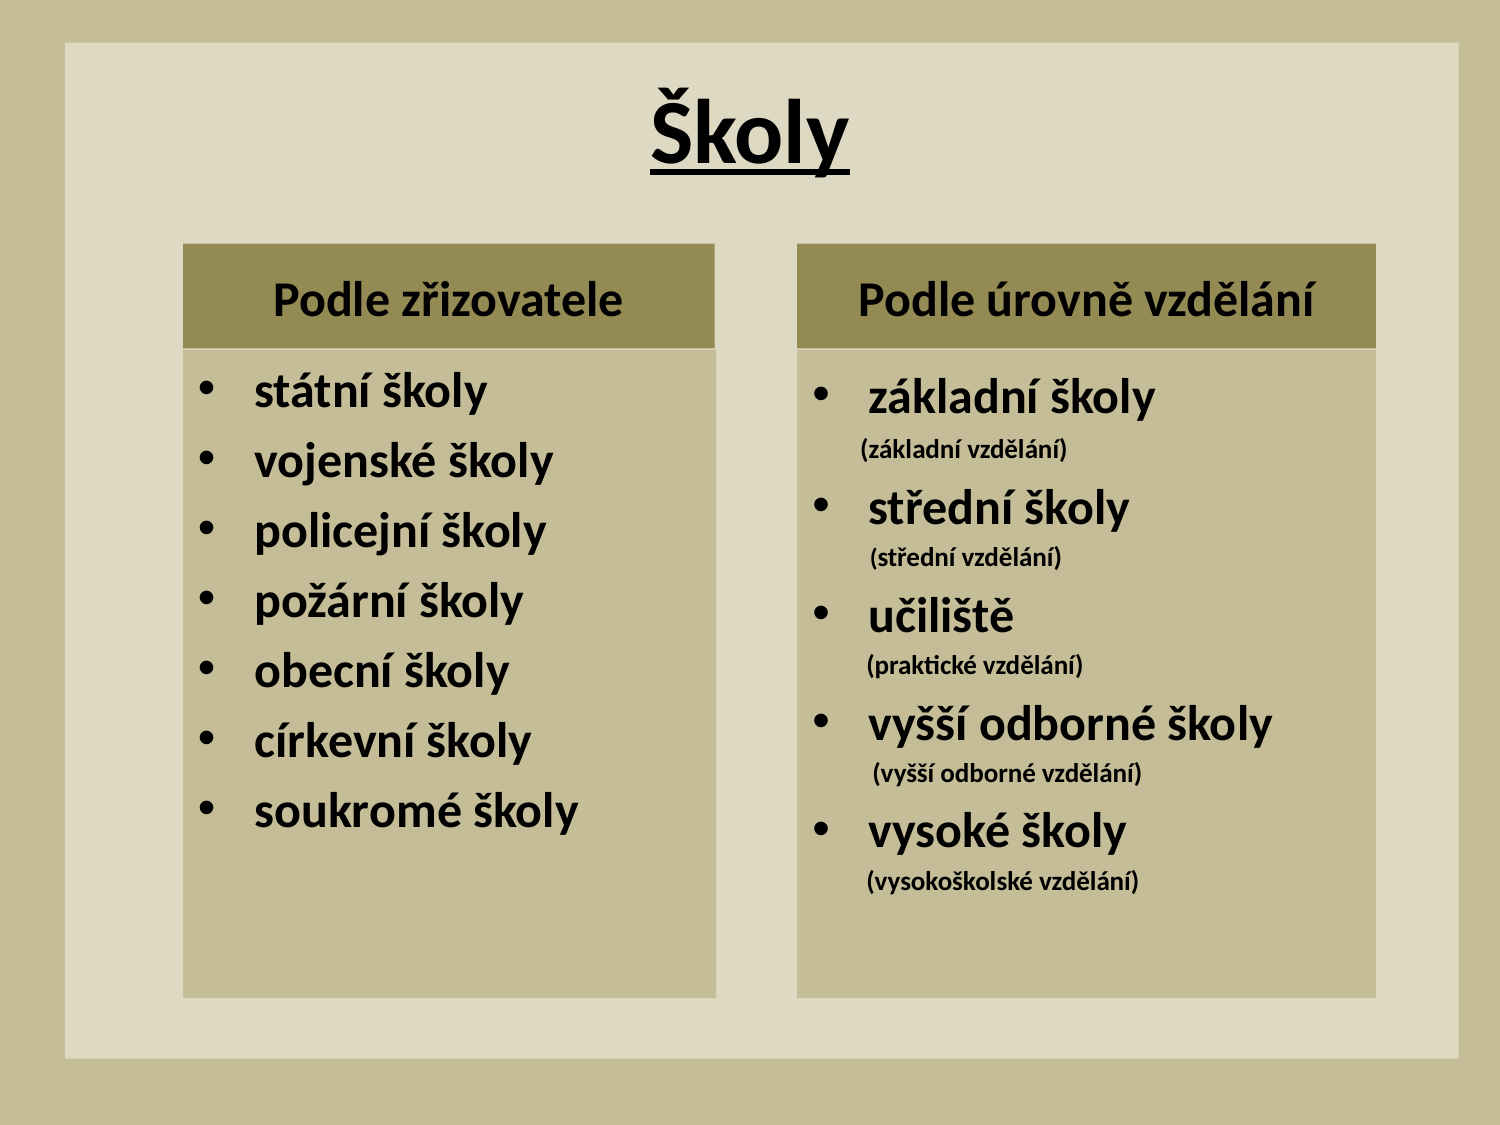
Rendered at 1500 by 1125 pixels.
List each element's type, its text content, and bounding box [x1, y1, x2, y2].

title Školy [75, 45, 1425, 209]
list státní školy vojenské školy policejní školy požární školy obecní školy církevní školy soukromé školy [183, 349, 717, 999]
list Podle úrovně vzdělání [797, 243, 1376, 349]
text_box [63, 41, 1461, 1061]
list základní školy (základní vzdělání) střední školy (střední vzdělání) učiliště (praktické vzdělání) vyšší odborné školy (vyšší odborné vzdělání) vysoké školy (vysokoškolské vzdělání) [797, 349, 1376, 999]
list Podle zřizovatele [183, 243, 715, 349]
